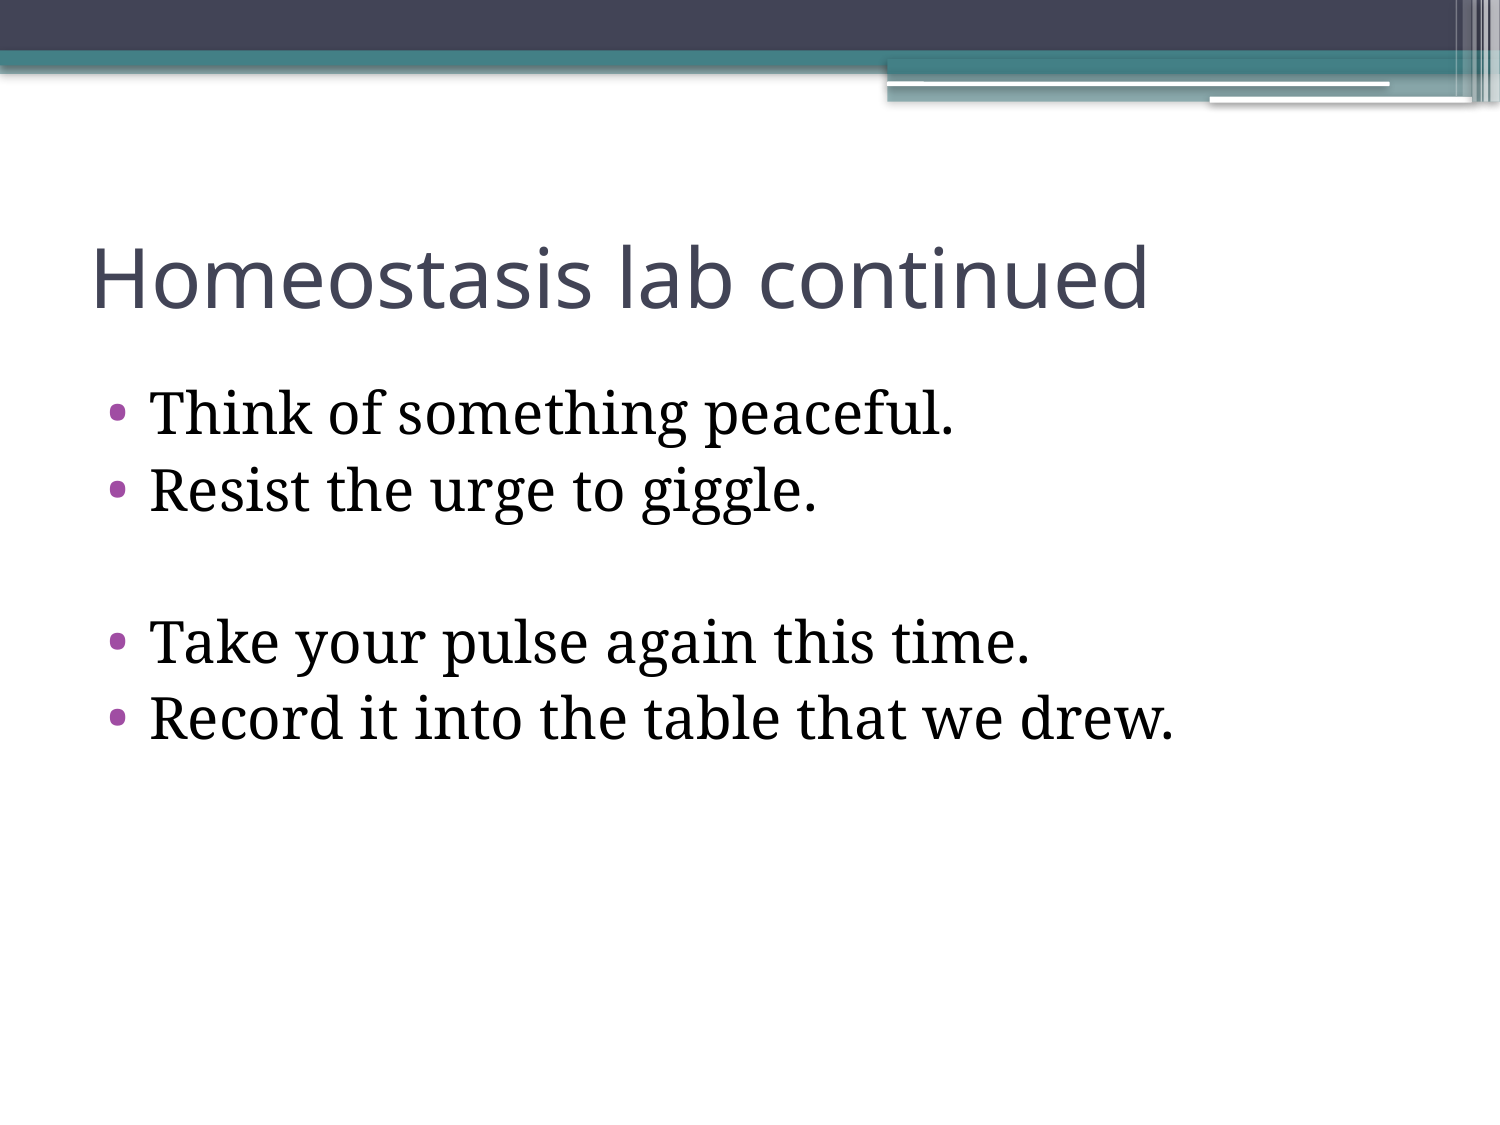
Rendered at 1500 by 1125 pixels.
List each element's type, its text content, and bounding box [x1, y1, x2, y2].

title Homeostasis lab continued [75, 187, 1425, 363]
list Think of something peaceful. Resist the urge to giggle. Take your pulse again this time. Record it into the table that we drew. [75, 368, 1425, 1079]
